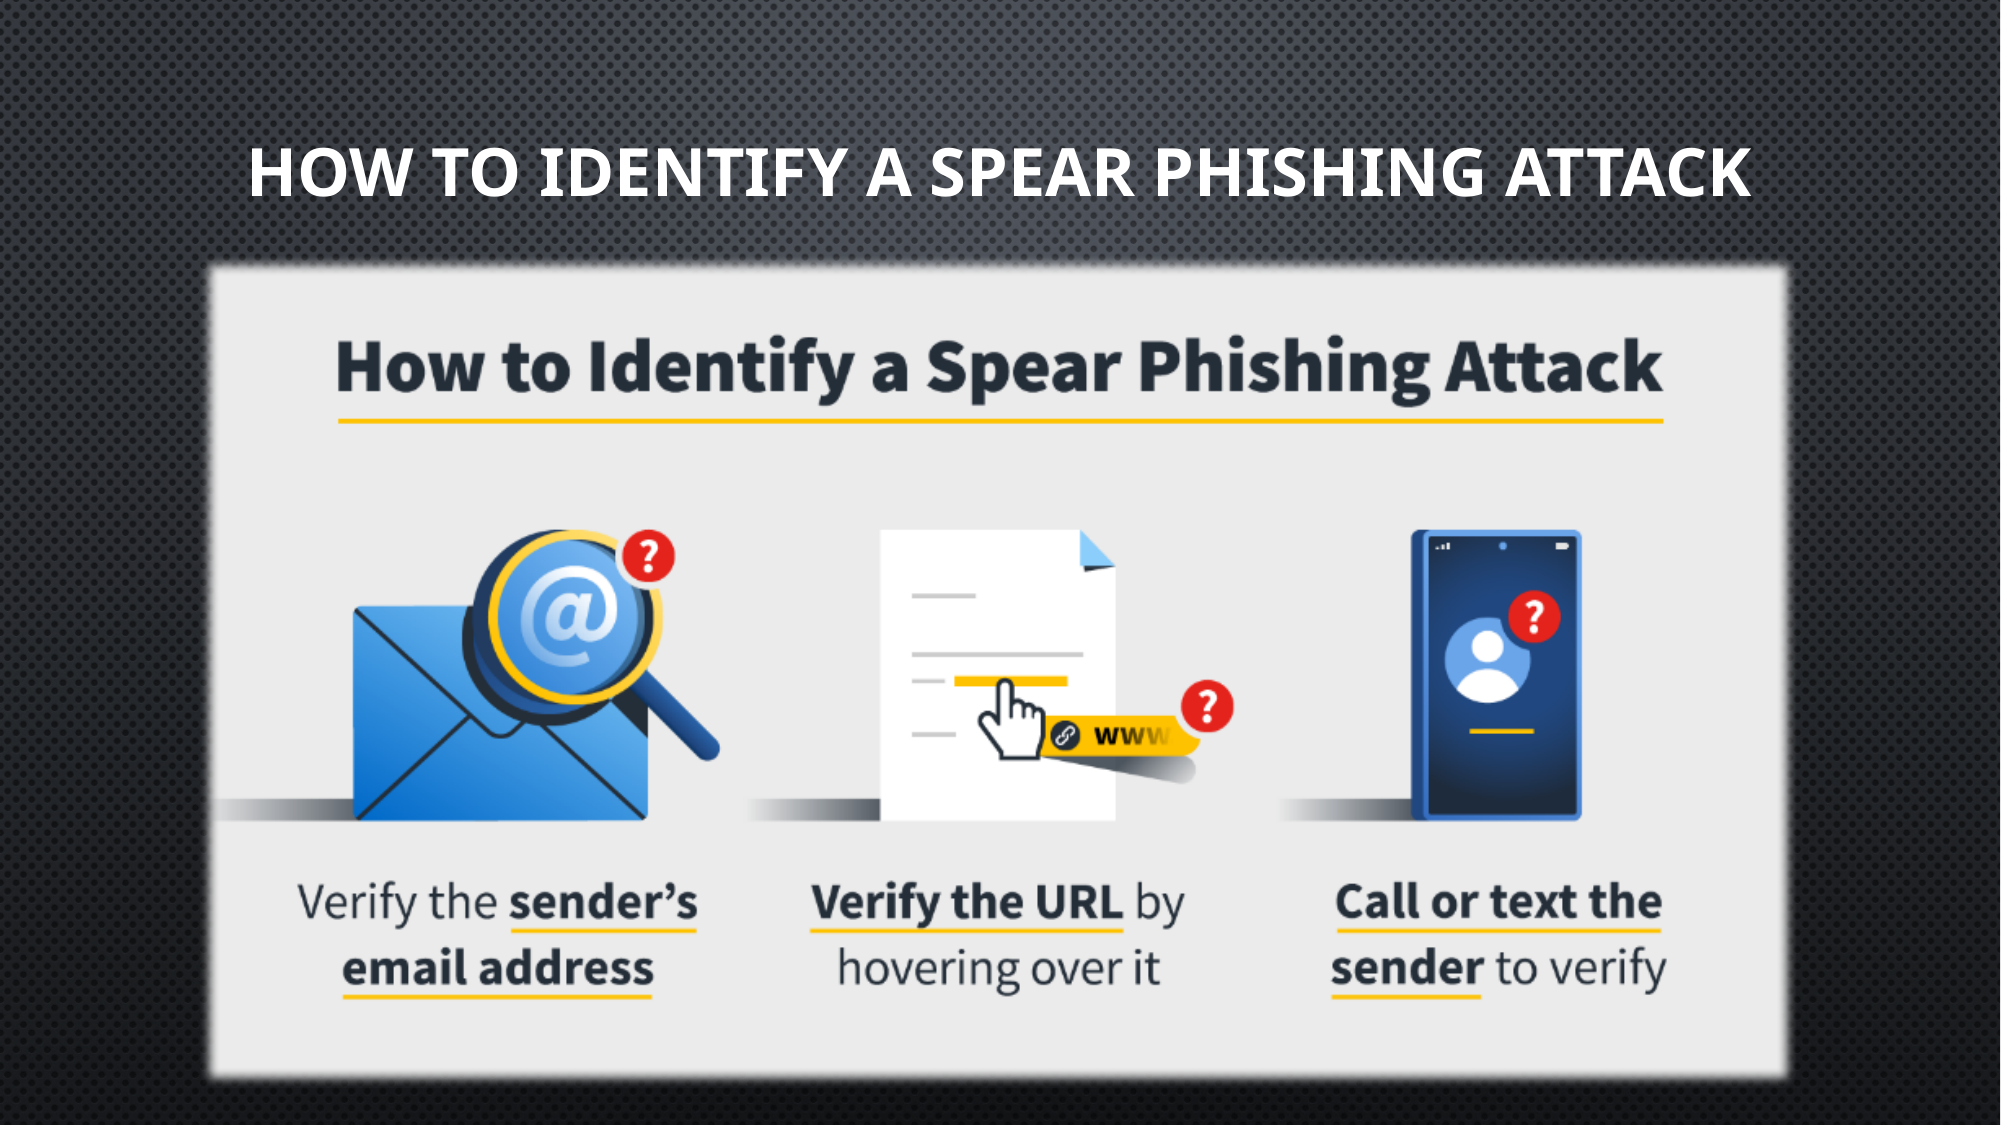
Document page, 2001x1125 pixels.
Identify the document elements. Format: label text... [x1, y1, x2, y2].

title How to Identify a Spear Phishing attack [187, 99, 1813, 240]
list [200, 256, 1800, 1088]
